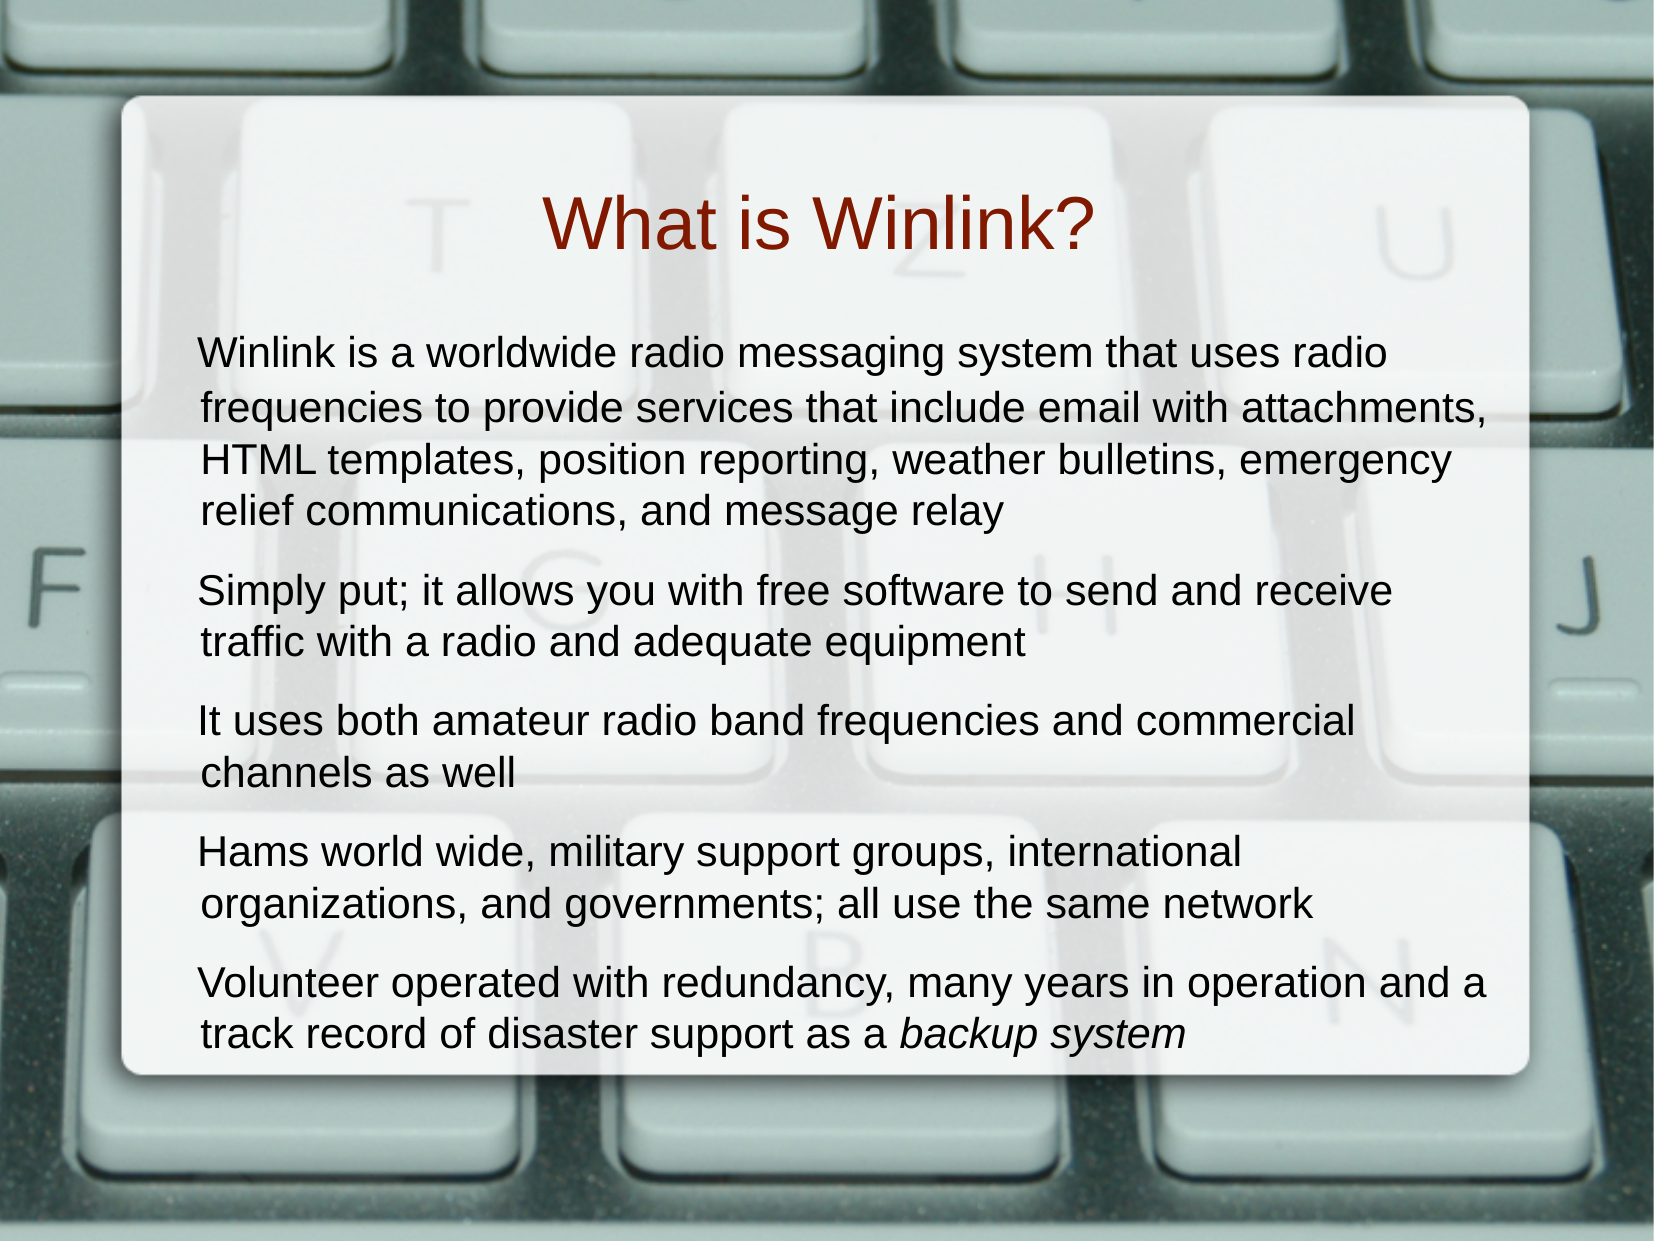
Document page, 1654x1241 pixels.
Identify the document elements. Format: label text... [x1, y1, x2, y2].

picture [0, 0, 1654, 1241]
text_box What is Winlink? [135, 117, 1504, 322]
text_box Winlink is a worldwide radio messaging system that uses radio frequencies to provide services that include email with attachments, HTML templates, position reporting, weather bulletins, emergency relief communications, and message relay Simply put; it allows you with free software to send and receive traffic with a radio and adequate equipment It uses both amateur radio band frequencies and commercial channels as well Hams world wide, military support groups, international organizations, and governments; all use the same network Volunteer operated with redundancy, many years in operation and a track record of disaster support as a backup system [147, 299, 1504, 1059]
